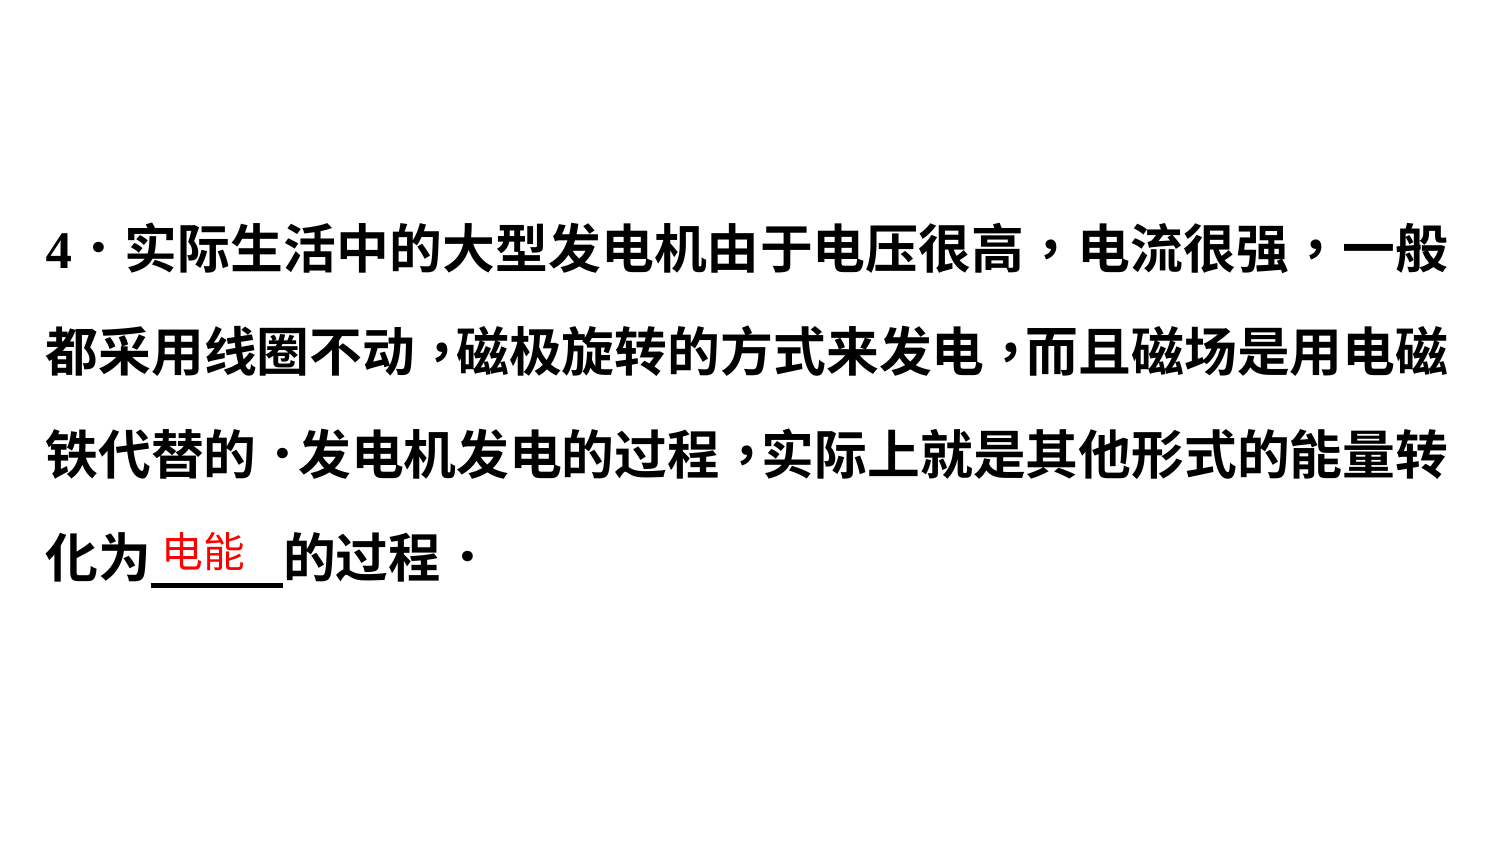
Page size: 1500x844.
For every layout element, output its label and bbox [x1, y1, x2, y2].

text_box [45, 215, 1455, 629]
